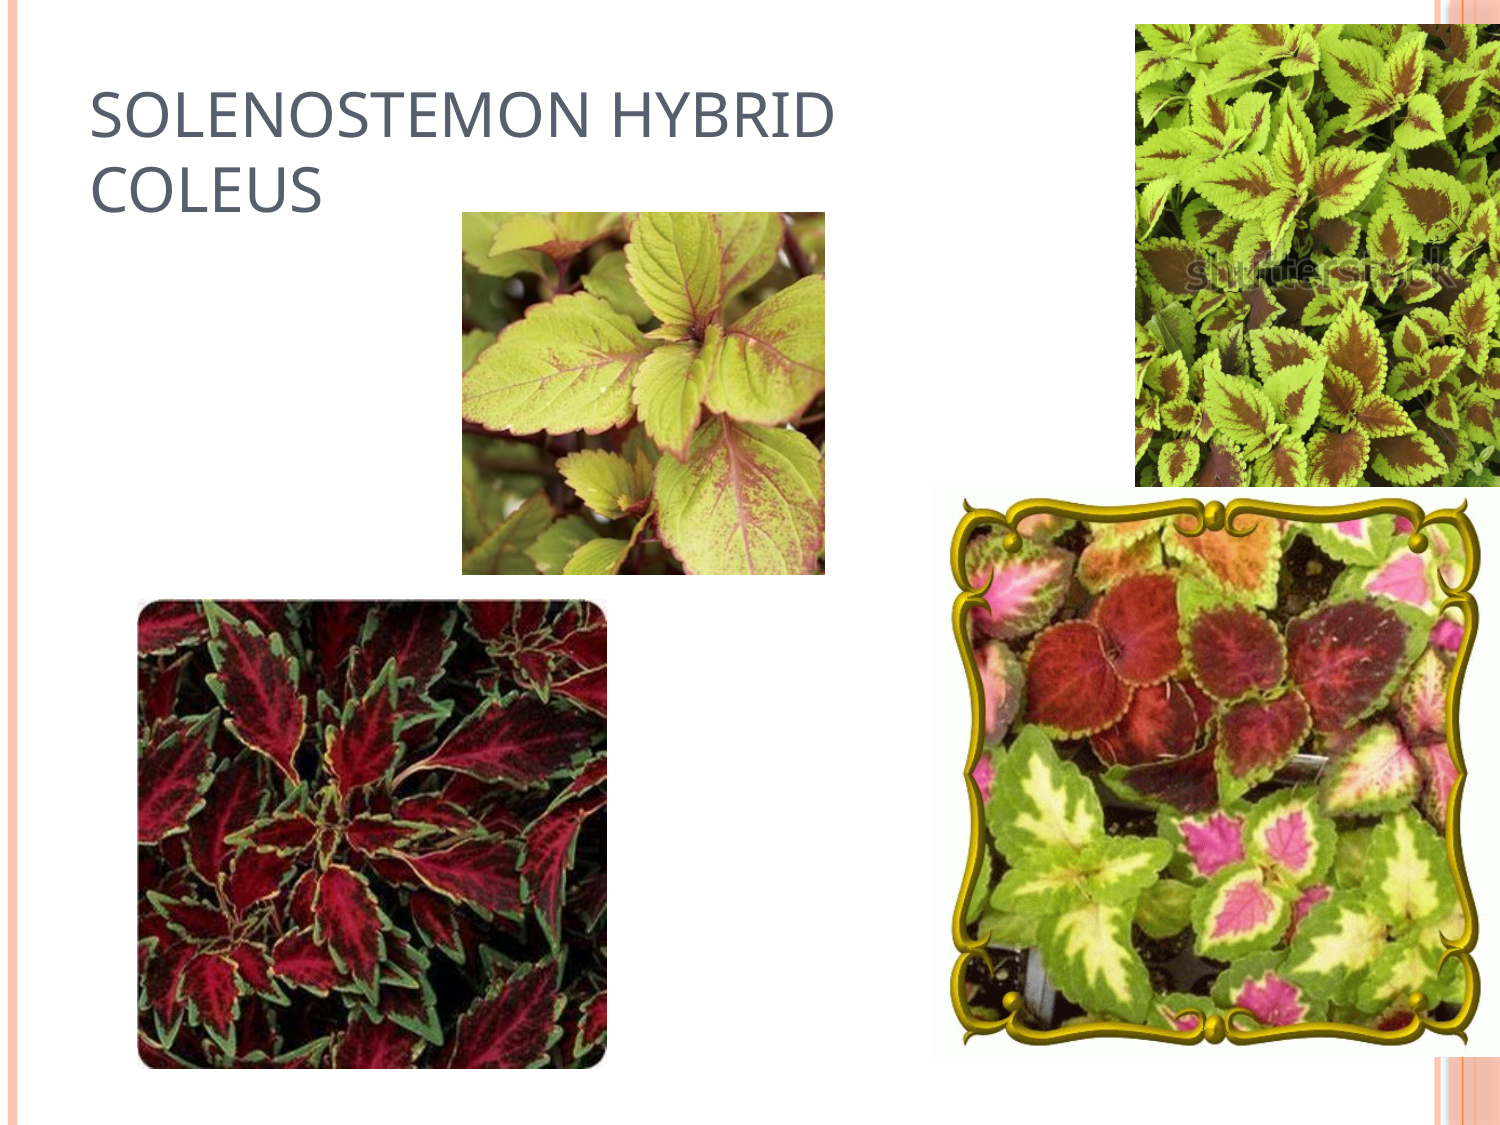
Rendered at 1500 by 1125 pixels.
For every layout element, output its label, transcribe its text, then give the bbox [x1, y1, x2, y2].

title Solenostemon hybrid Coleus [75, 45, 1129, 233]
picture [136, 599, 607, 1070]
picture [461, 211, 826, 576]
picture [930, 24, 1500, 1057]
